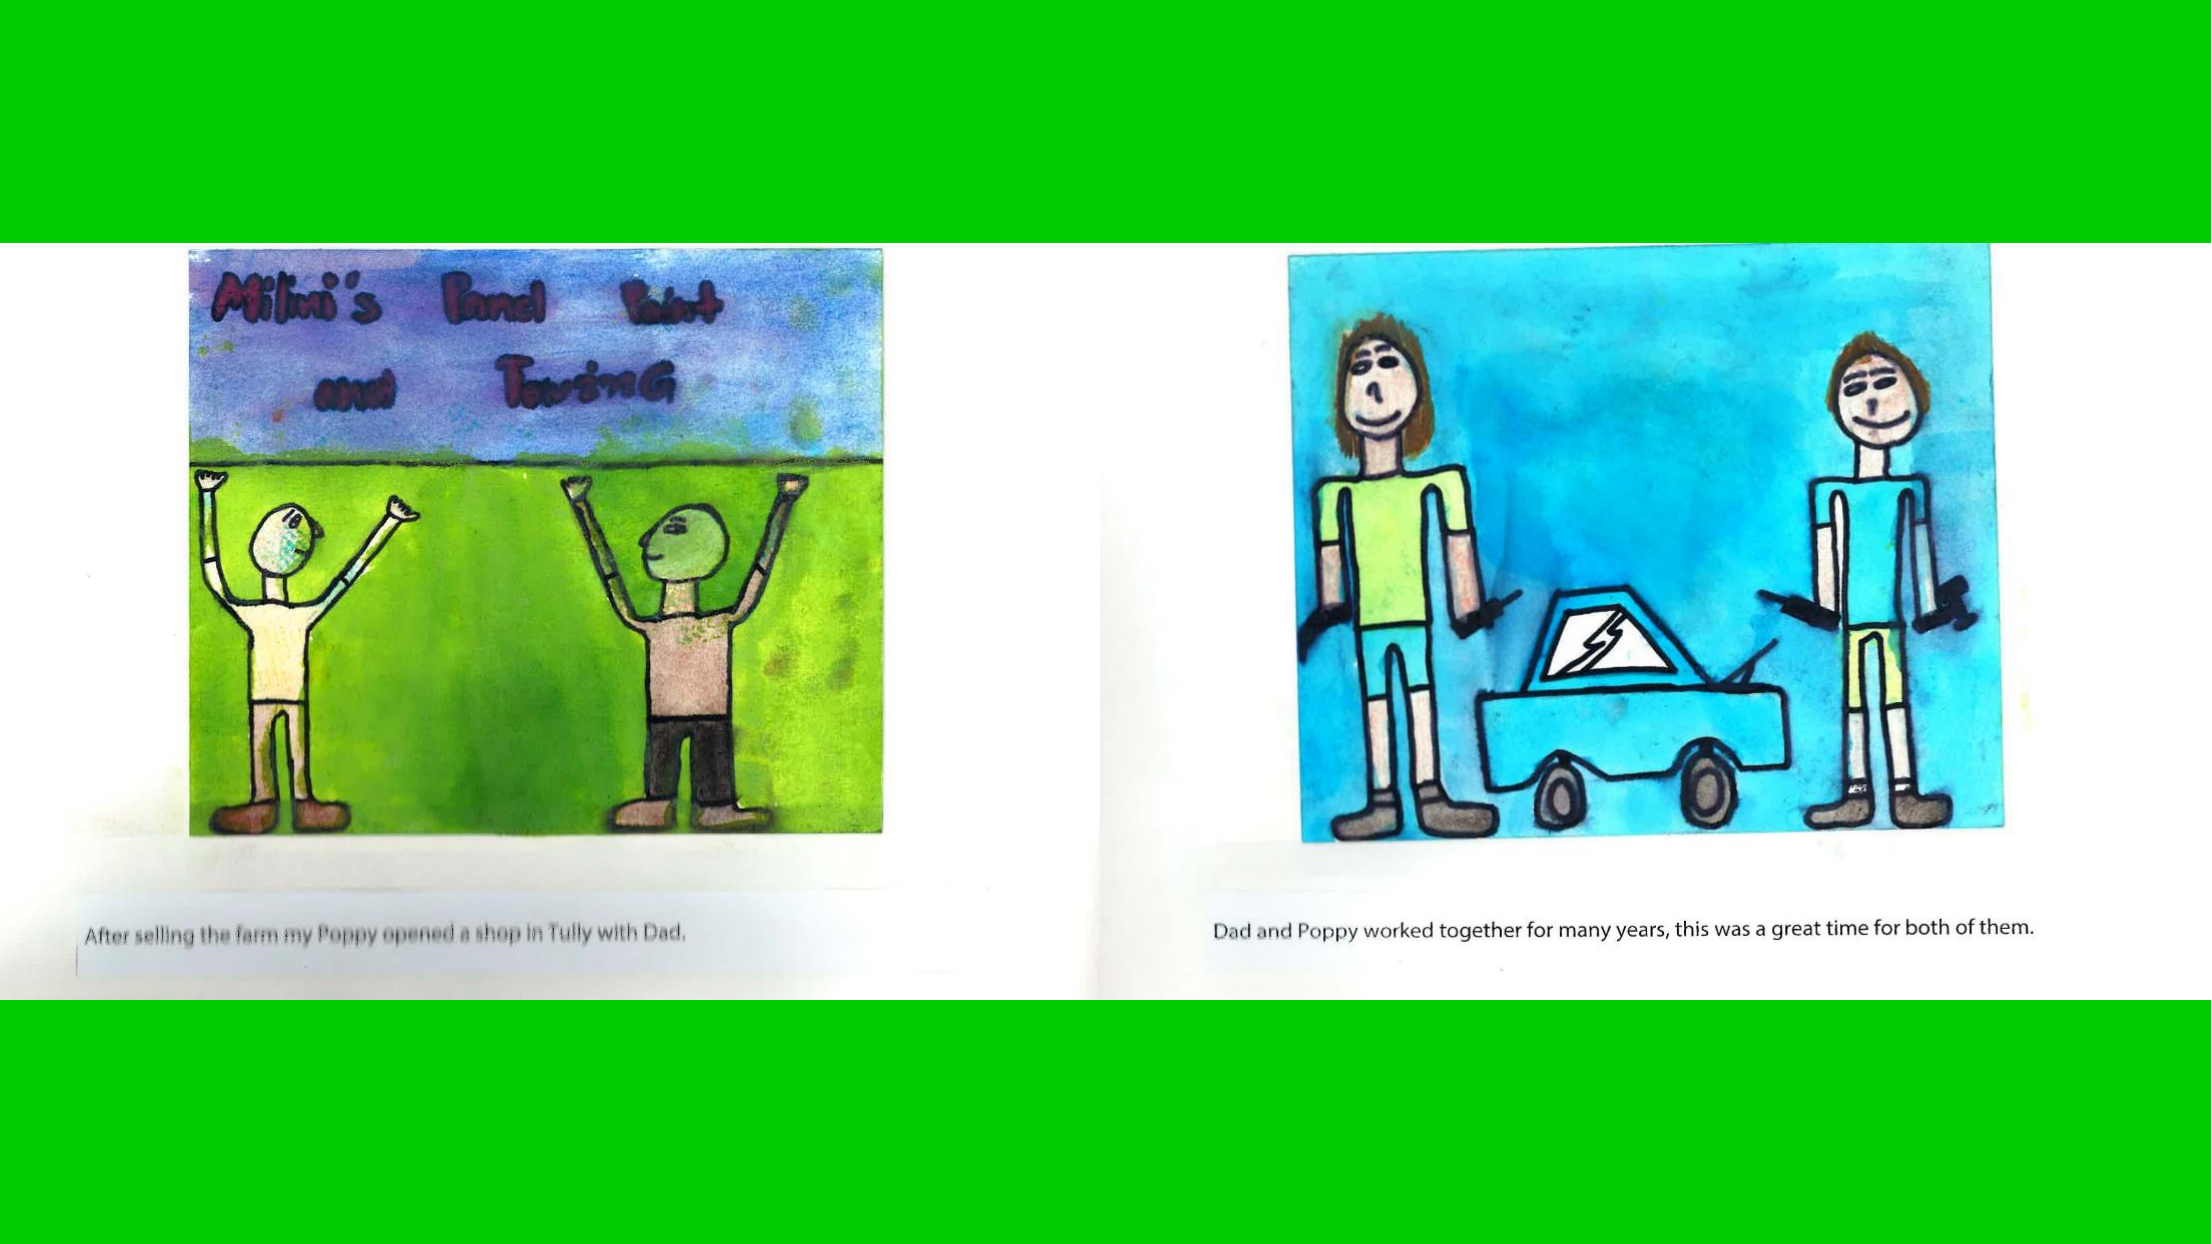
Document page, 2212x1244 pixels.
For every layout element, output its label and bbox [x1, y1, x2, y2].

picture [0, 243, 2212, 1001]
